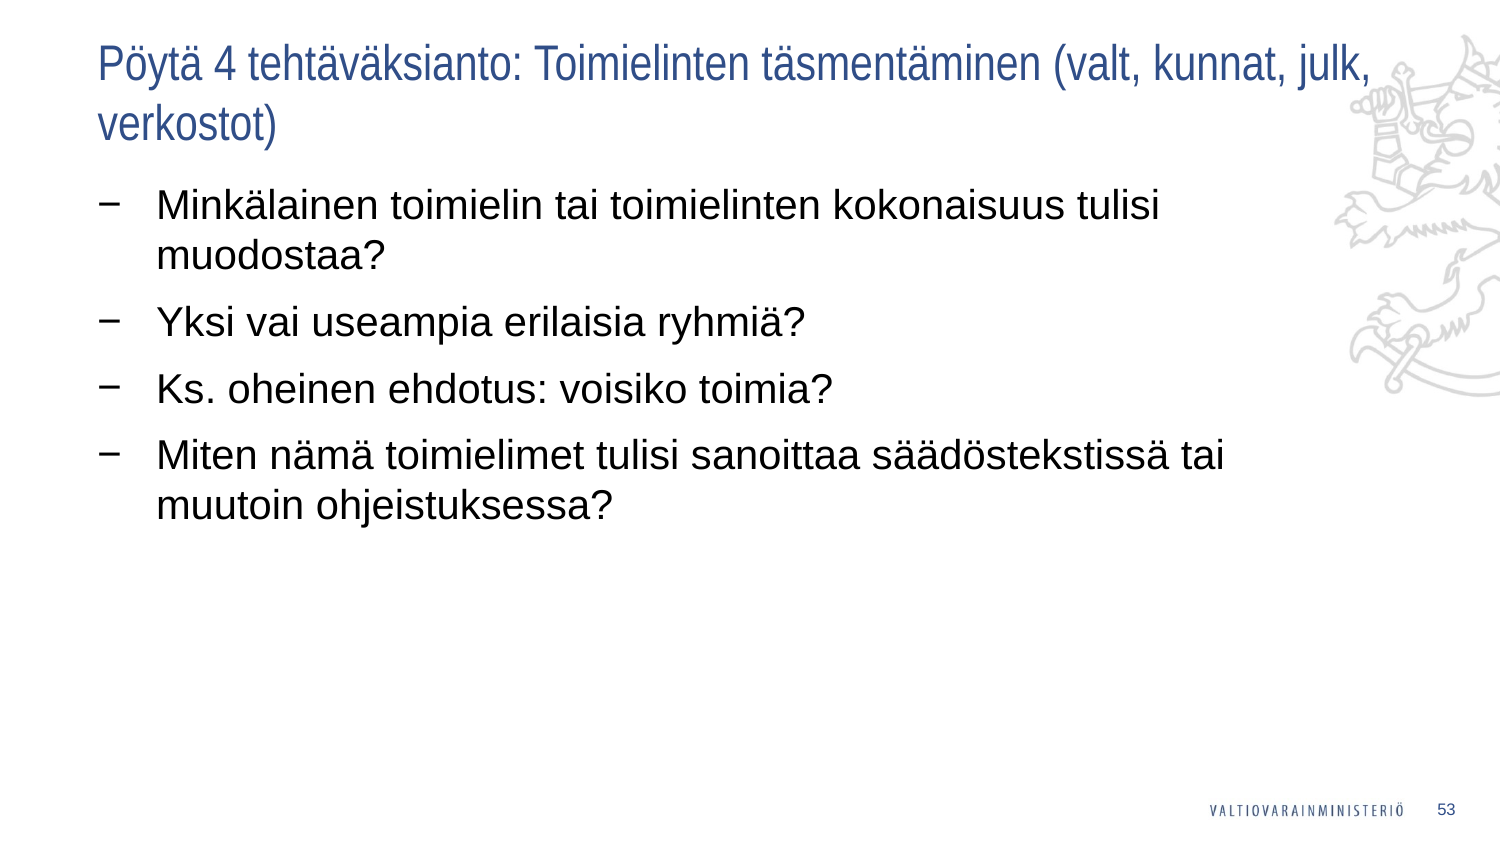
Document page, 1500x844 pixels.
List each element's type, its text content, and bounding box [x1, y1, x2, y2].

picture [1274, 0, 1500, 434]
list Minkälainen toimielin tai toimielinten kokonaisuus tulisi muodostaa? Yksi vai useampia erilaisia ryhmiä? Ks. oheinen ehdotus: voisiko toimia? Miten nämä toimielimet tulisi sanoittaa säädöstekstissä tai muutoin ohjeistuksessa? [82, 170, 1294, 759]
title Pöytä 4 tehtäväksianto: Toimielinten täsmentäminen (valt, kunnat, julk, verkostot) [82, 17, 1436, 164]
slide_number 53 [1392, 791, 1471, 827]
picture [1175, 798, 1392, 820]
